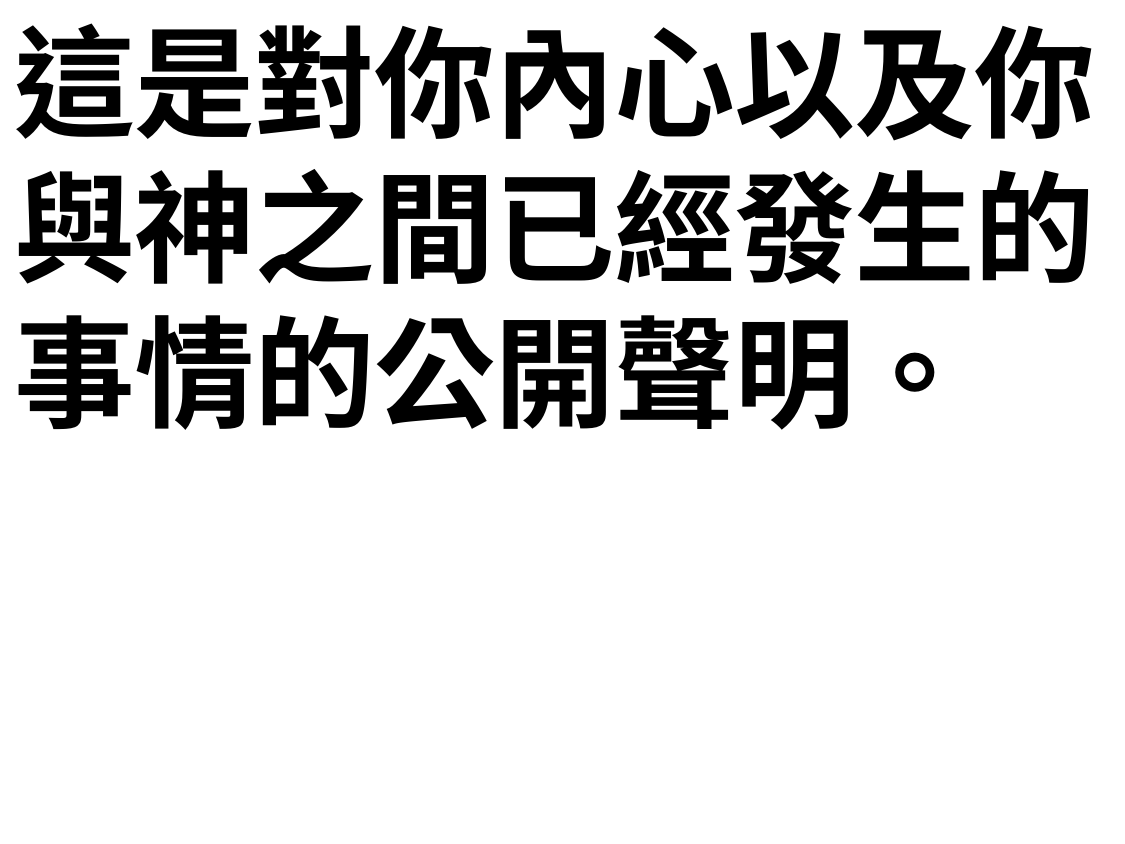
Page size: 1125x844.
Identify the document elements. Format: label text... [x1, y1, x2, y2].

text_box 這是對你內心以及你與神之間已經發生的事情的公開聲明。 [0, 0, 1125, 450]
